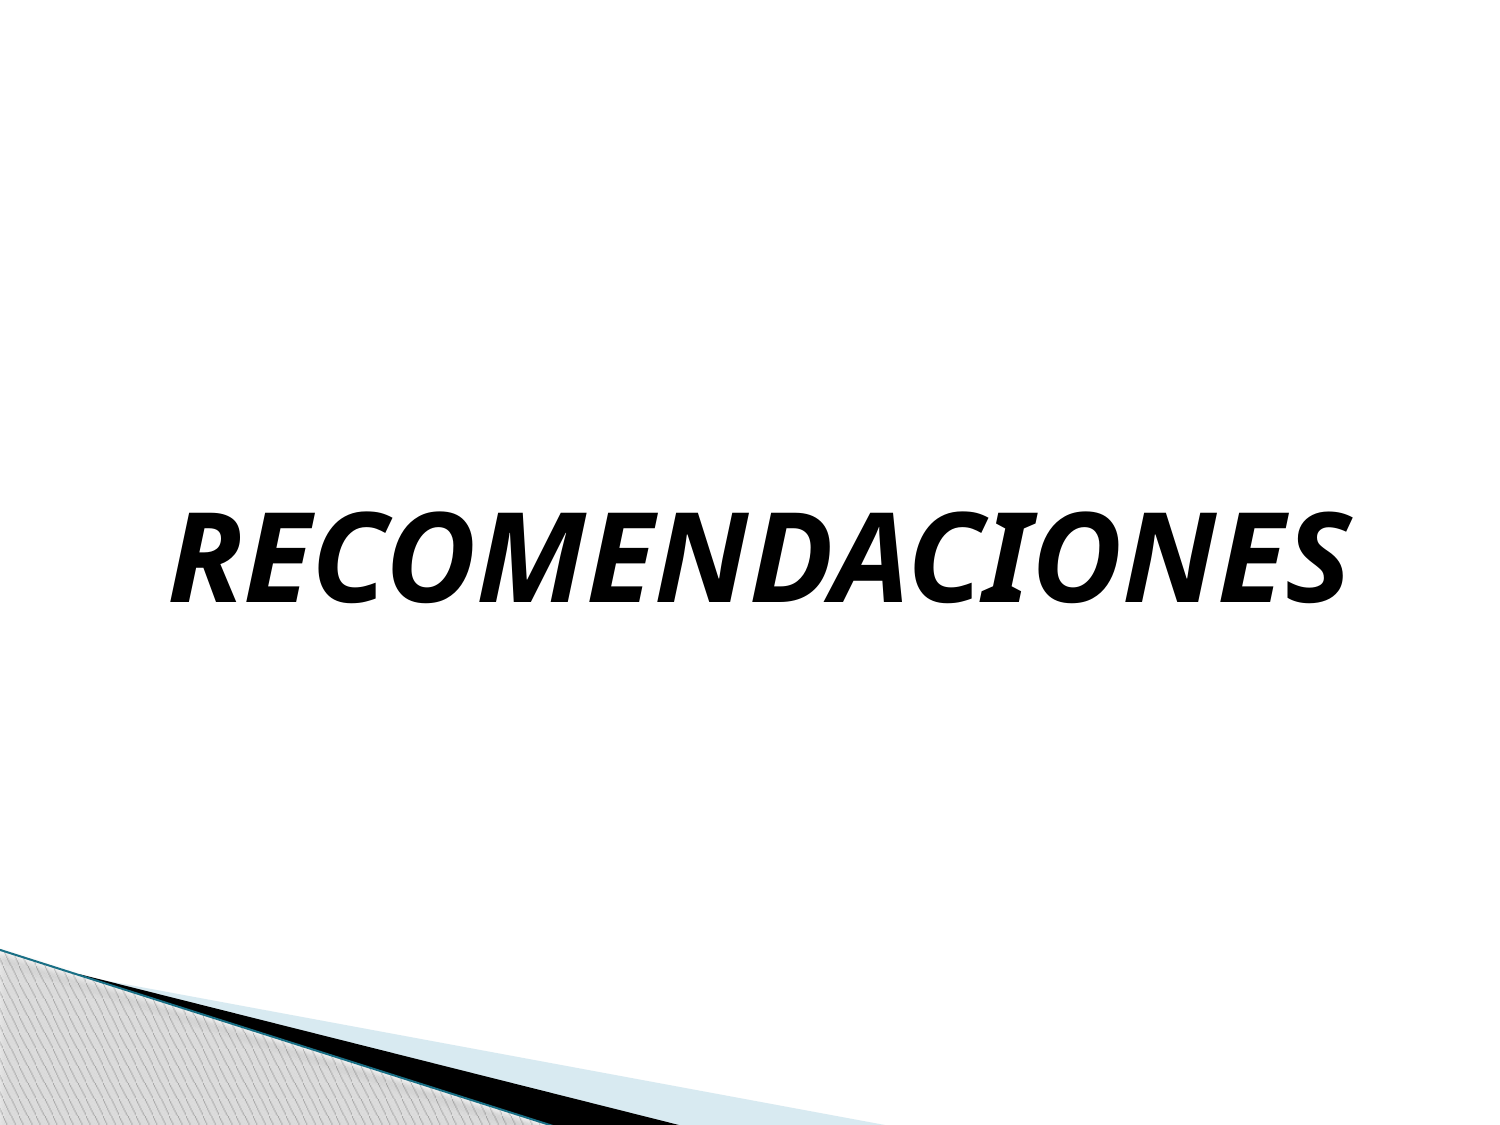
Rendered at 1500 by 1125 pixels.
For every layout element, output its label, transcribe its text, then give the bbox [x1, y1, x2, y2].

list RECOMENDACIONES [75, 243, 1425, 986]
